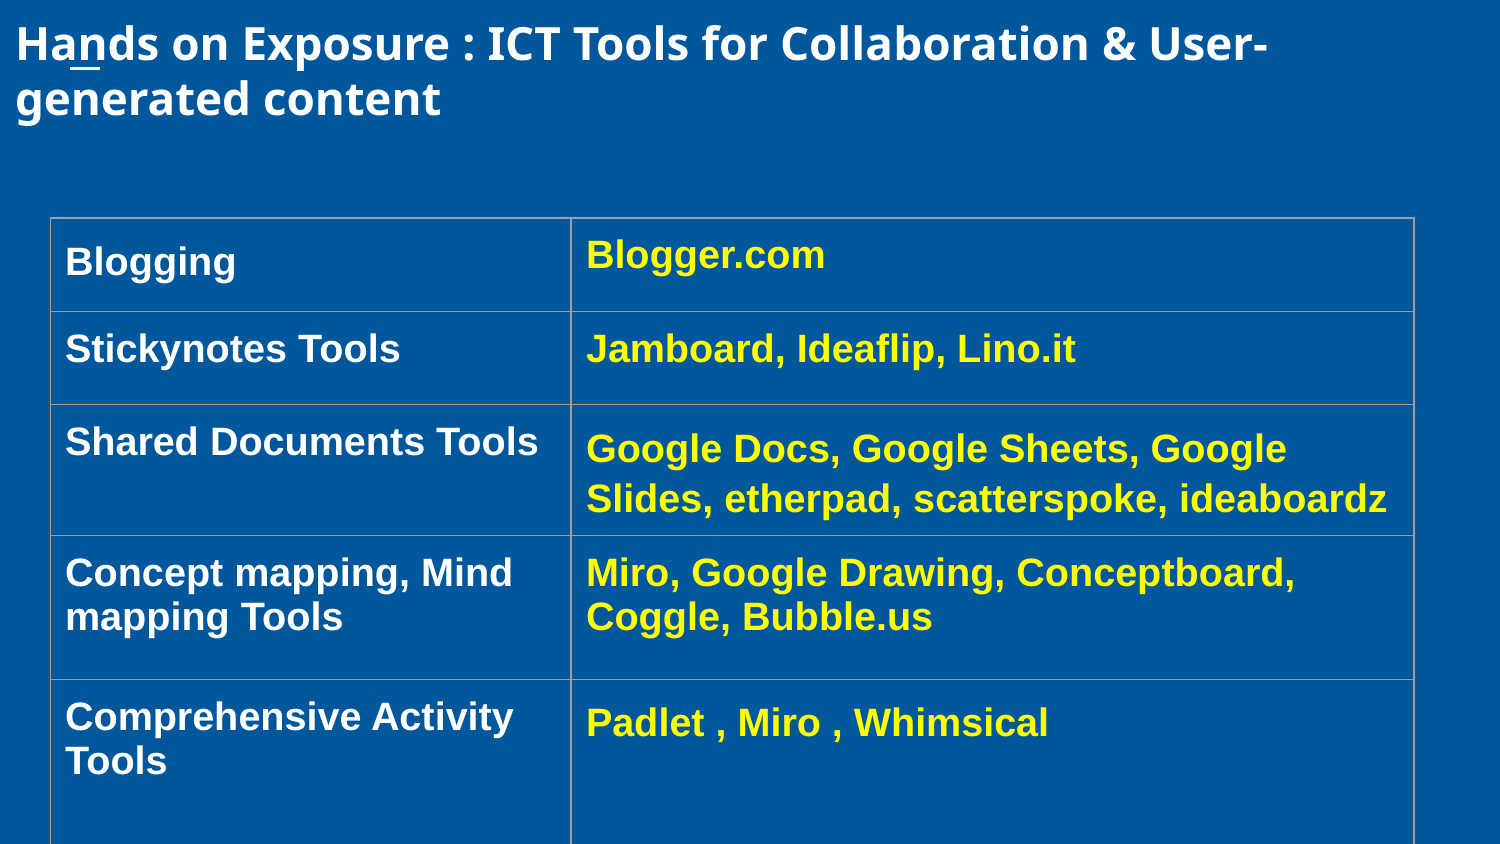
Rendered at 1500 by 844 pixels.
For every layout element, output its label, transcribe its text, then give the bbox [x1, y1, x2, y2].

table_cell Comprehensive Activity Tools [51, 680, 570, 844]
table_cell Google Docs, Google Sheets, Google Slides, etherpad, scatterspoke, ideaboardz [572, 405, 1413, 535]
table_header Blogger.com [572, 219, 1413, 311]
title [50, 156, 1461, 717]
text_box Hands on Exposure : ICT Tools for Collaboration & User-generated content [0, 0, 1411, 140]
table_cell Concept mapping, Mind mapping Tools [51, 536, 570, 679]
table_cell Miro, Google Drawing, Conceptboard, Coggle, Bubble.us [572, 536, 1413, 679]
table_cell Shared Documents Tools [51, 405, 570, 535]
table_cell Stickynotes Tools [51, 312, 570, 404]
table_cell Jamboard, Ideaflip, Lino.it [572, 312, 1413, 404]
table_header Blogging [51, 219, 570, 311]
table_cell Padlet , Miro , Whimsical [572, 680, 1413, 844]
